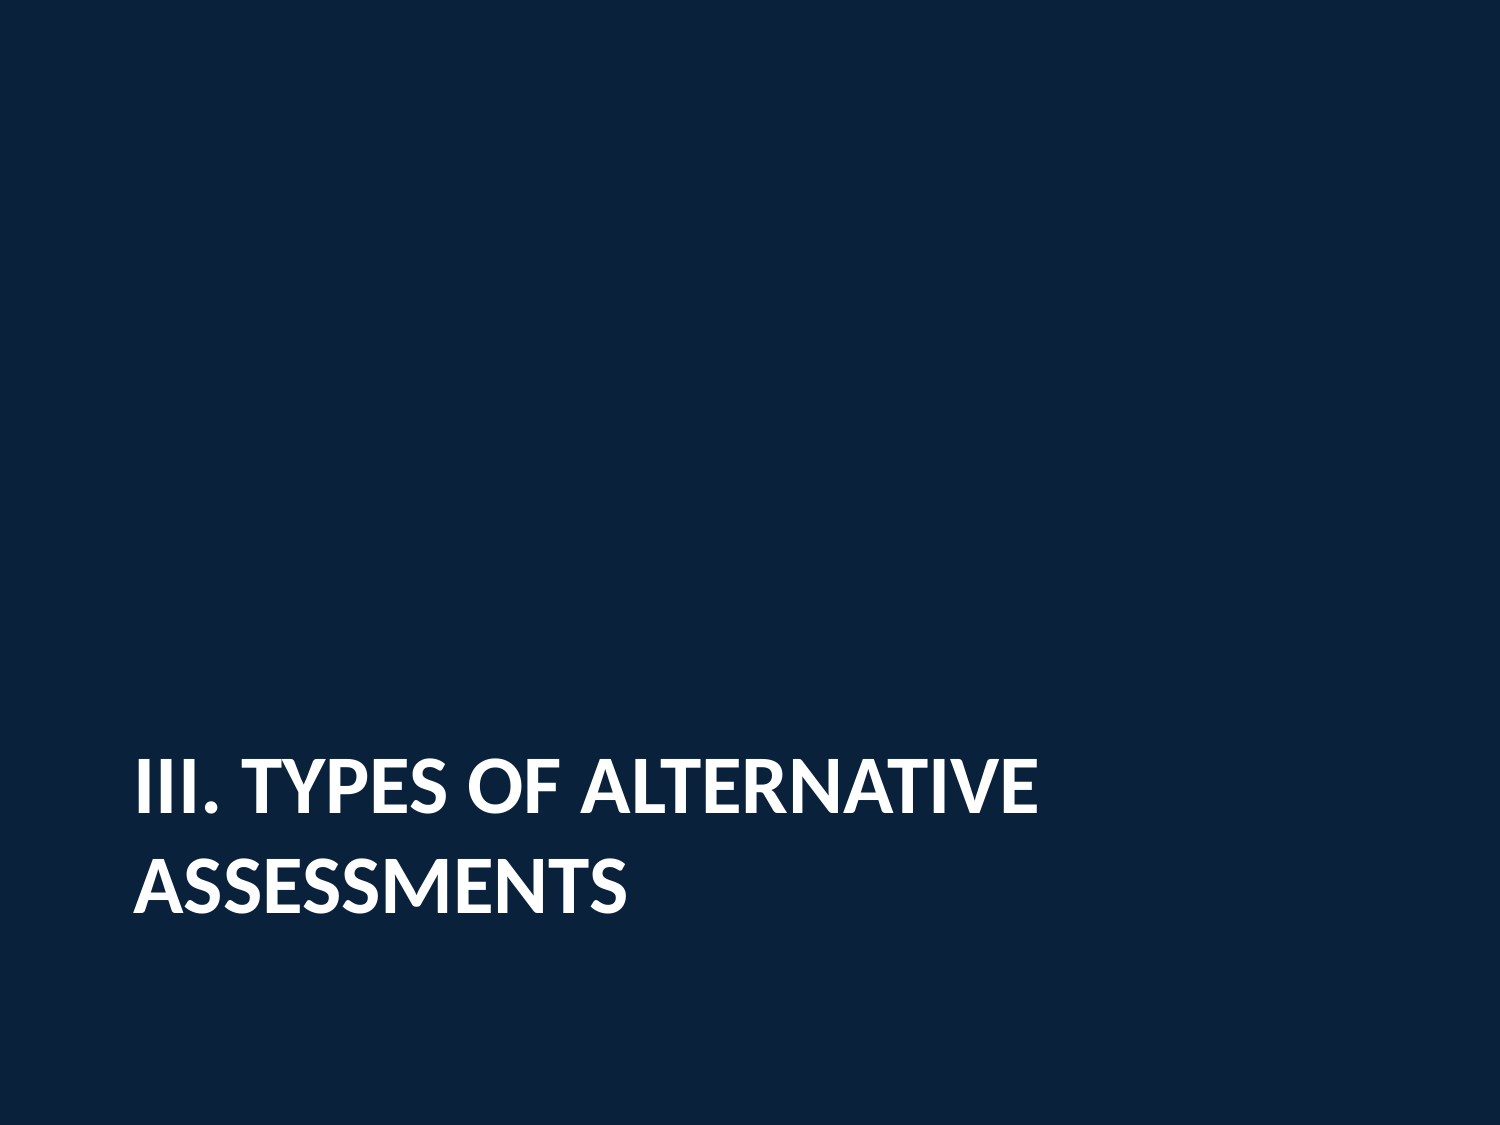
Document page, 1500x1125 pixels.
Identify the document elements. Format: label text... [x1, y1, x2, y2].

title IIi. Types of alternative assessments [118, 722, 1394, 947]
